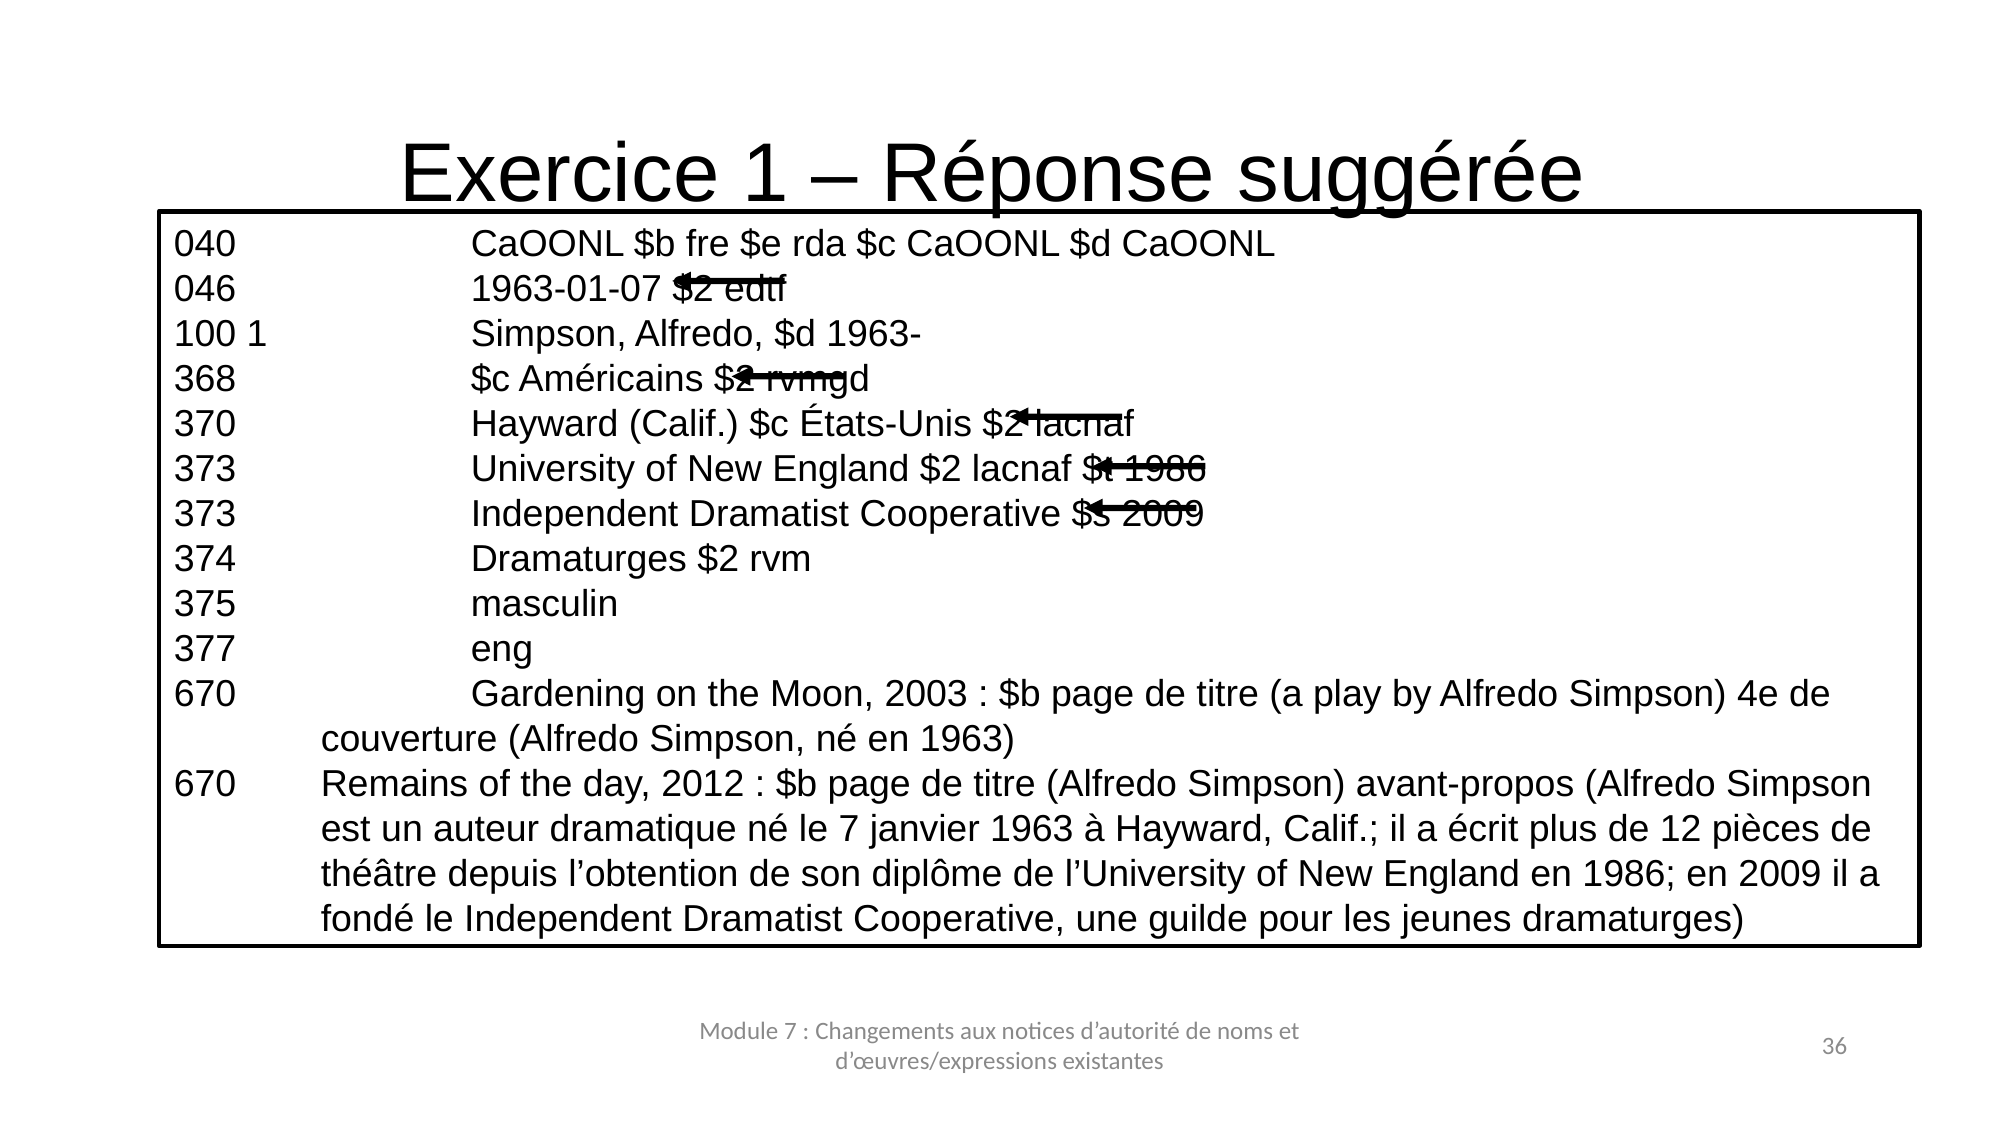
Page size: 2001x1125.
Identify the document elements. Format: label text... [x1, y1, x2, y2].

text_box [1083, 501, 1197, 515]
footer Module 7 : Changements aux notices d’autorité de noms et d’œuvres/expressions existantes [662, 1014, 1338, 1075]
title Exercice 1 – Réponse suggérée [66, 117, 1919, 233]
text_box [731, 370, 845, 383]
text_box [672, 274, 785, 288]
text_box [1092, 459, 1206, 473]
text_box 040 CaOONL $b fre $e rda $c CaOONL $d CaOONL 046 1963-01-07 $2 edtf 100 1 Simpson, Alfredo, $d 1963- 368 $c Américains $2 rvmgd 370 Hayward (Calif.) $c États-Unis $2 lacnaf 373 University of New England $2 lacnaf $t 1986 373 Independent Dramatist Cooperative $s 2009 374 Dramaturges $2 rvm 375 masculin 377 eng 670 Gardening on the Moon, 2003 : $b page de titre (a play by Alfredo Simpson) 4e de couverture (Alfredo Simpson, né en 1963) 670 Remains of the day, 2012 : $b page de titre (Alfredo Simpson) avant-propos (Alfredo Simpson est un auteur dramatique né le 7 janvier 1963 à Hayward, Calif.; il a écrit plus de 12 pièces de théâtre depuis l’obtention de son diplôme de l’University of New England en 1986; en 2009 il a fondé le Independent Dramatist Cooperative, une guilde pour les jeunes dramaturges) [159, 211, 1920, 946]
slide_number 36 [1412, 1014, 1863, 1075]
text_box [1009, 410, 1123, 423]
